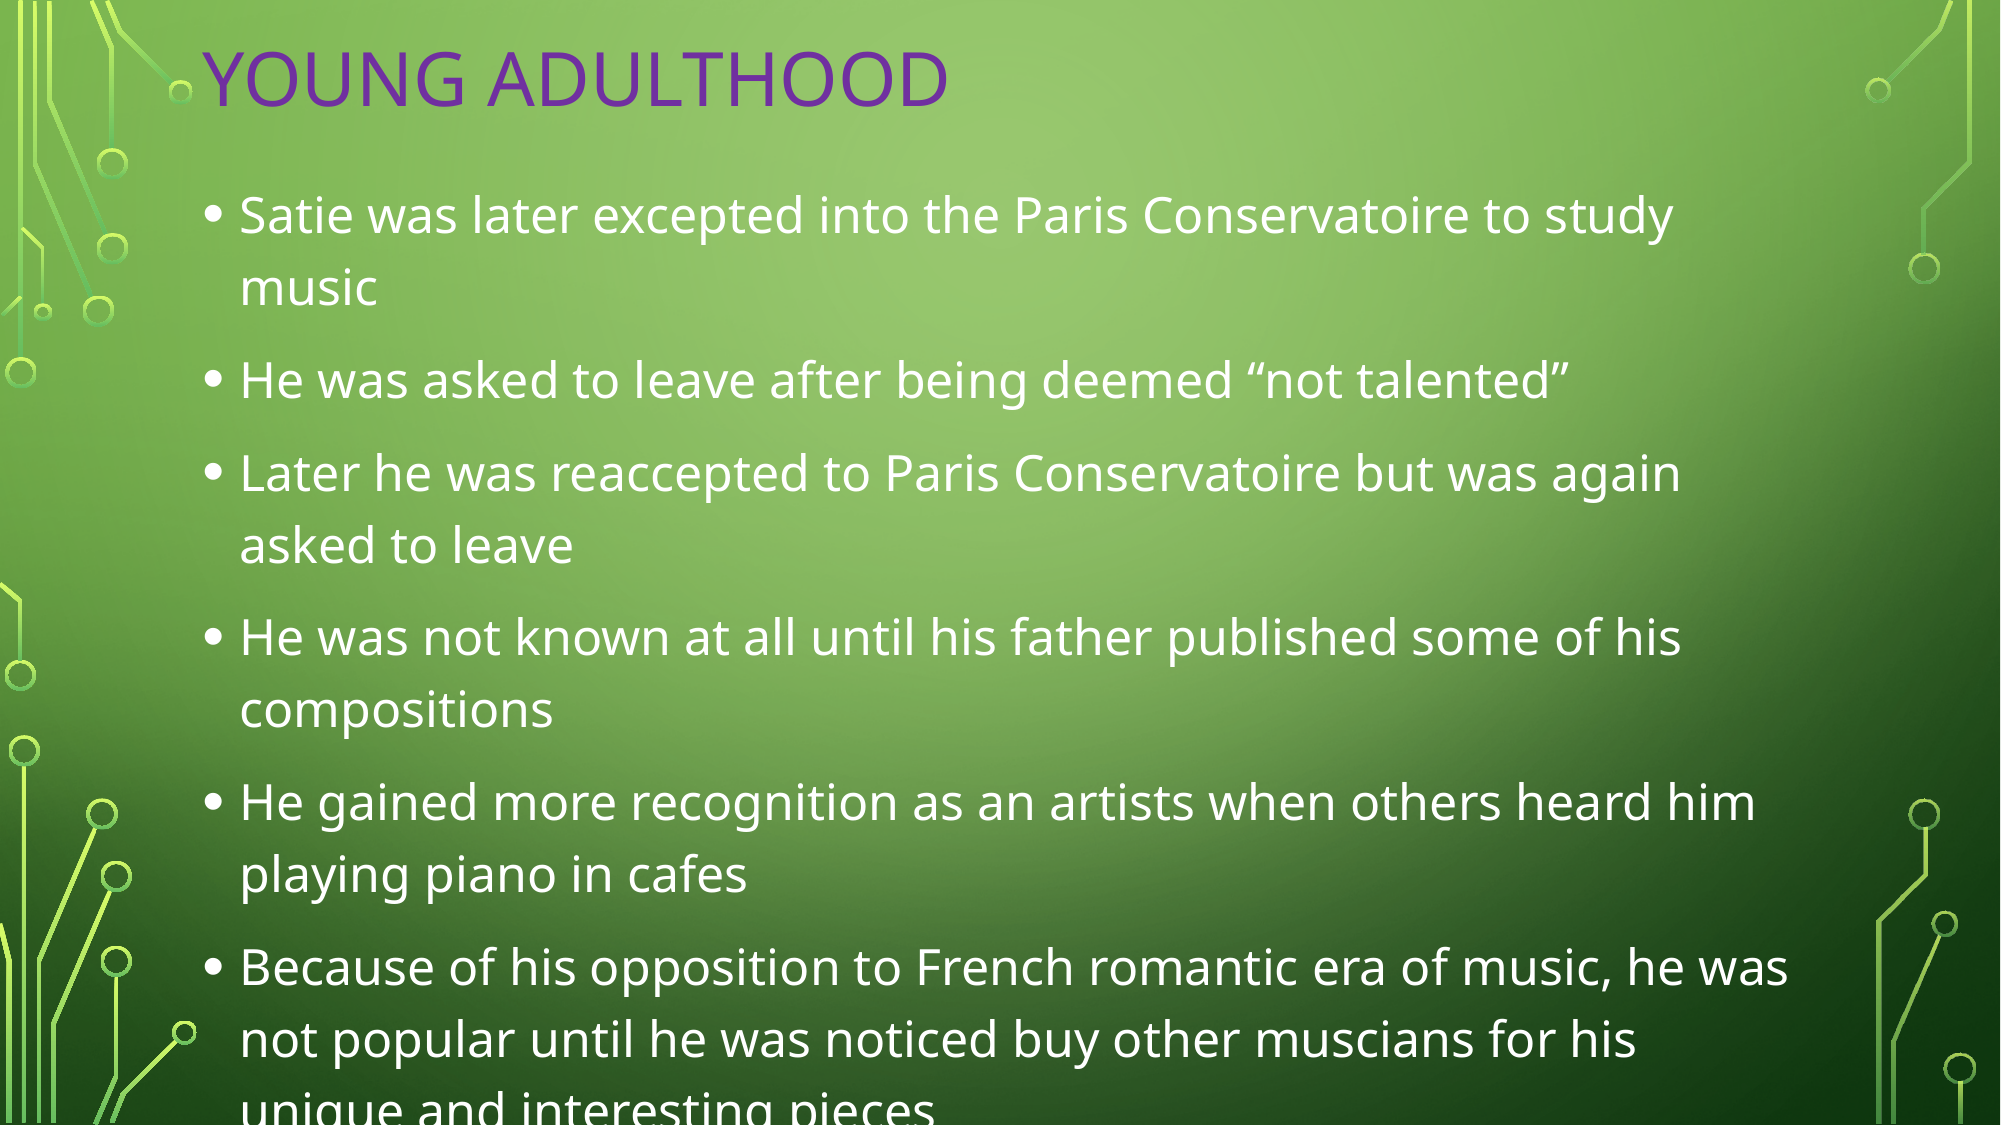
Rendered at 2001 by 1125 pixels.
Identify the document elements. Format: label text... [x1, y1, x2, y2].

list Satie was later excepted into the Paris Conservatoire to study music He was asked to leave after being deemed “not talented” Later he was reaccepted to Paris Conservatoire but was again asked to leave He was not known at all until his father published some of his compositions He gained more recognition as an artists when others heard him playing piano in cafes Because of his opposition to French romantic era of music, he was not popular until he was noticed buy other muscians for his unique and interesting pieces [187, 163, 1813, 1125]
title Young Adulthood [187, 0, 1813, 163]
